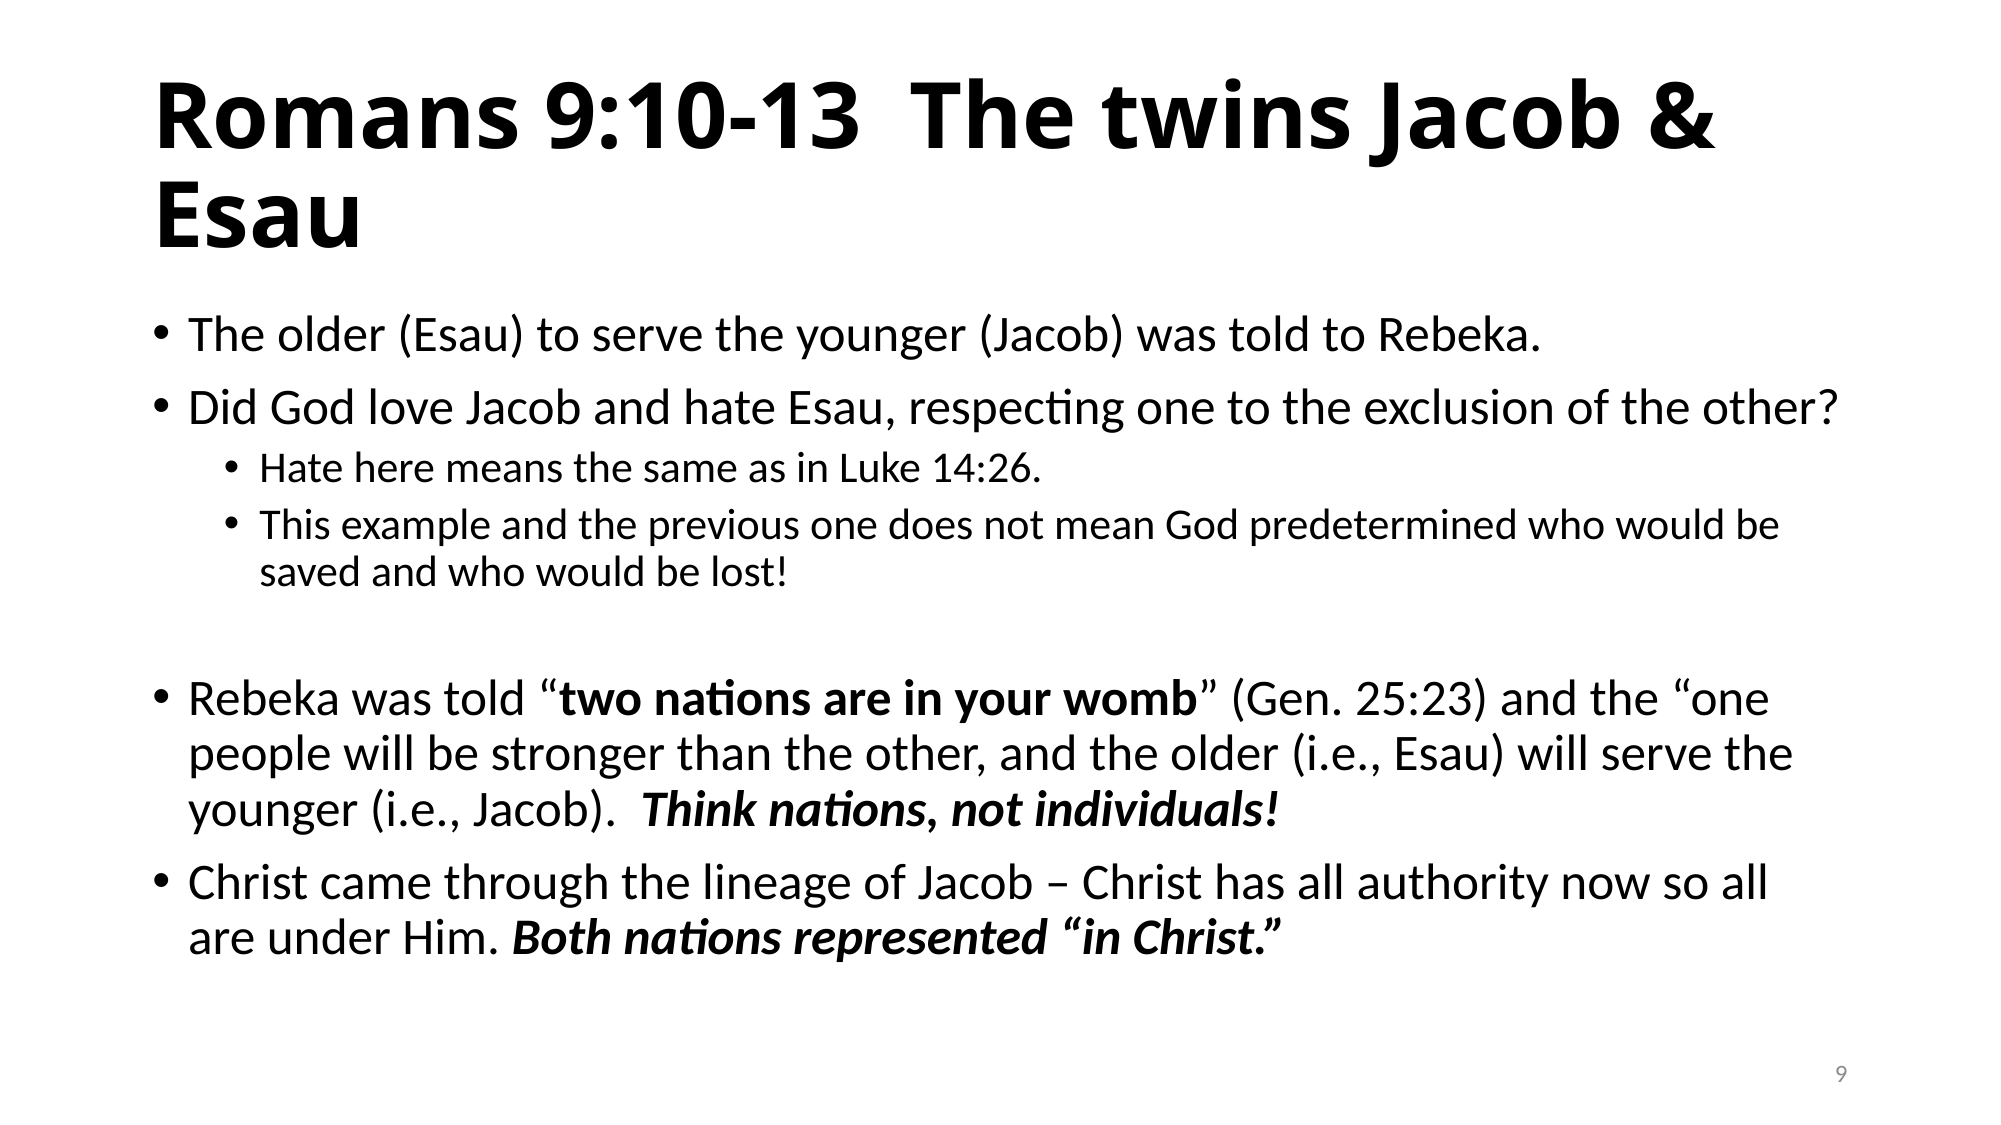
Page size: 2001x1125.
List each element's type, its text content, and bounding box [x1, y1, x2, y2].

list The older (Esau) to serve the younger (Jacob) was told to Rebeka. Did God love Jacob and hate Esau, respecting one to the exclusion of the other? Hate here means the same as in Luke 14:26. This example and the previous one does not mean God predetermined who would be saved and who would be lost! Rebeka was told “two nations are in your womb” (Gen. 25:23) and the “one people will be stronger than the other, and the older (i.e., Esau) will serve the younger (i.e., Jacob). Think nations, not individuals! Christ came through the lineage of Jacob – Christ has all authority now so all are under Him. Both nations represented “in Christ.” [137, 299, 1863, 1014]
title Romans 9:10-13 The twins Jacob & Esau [137, 59, 1863, 278]
slide_number 9 [1412, 1042, 1863, 1103]
